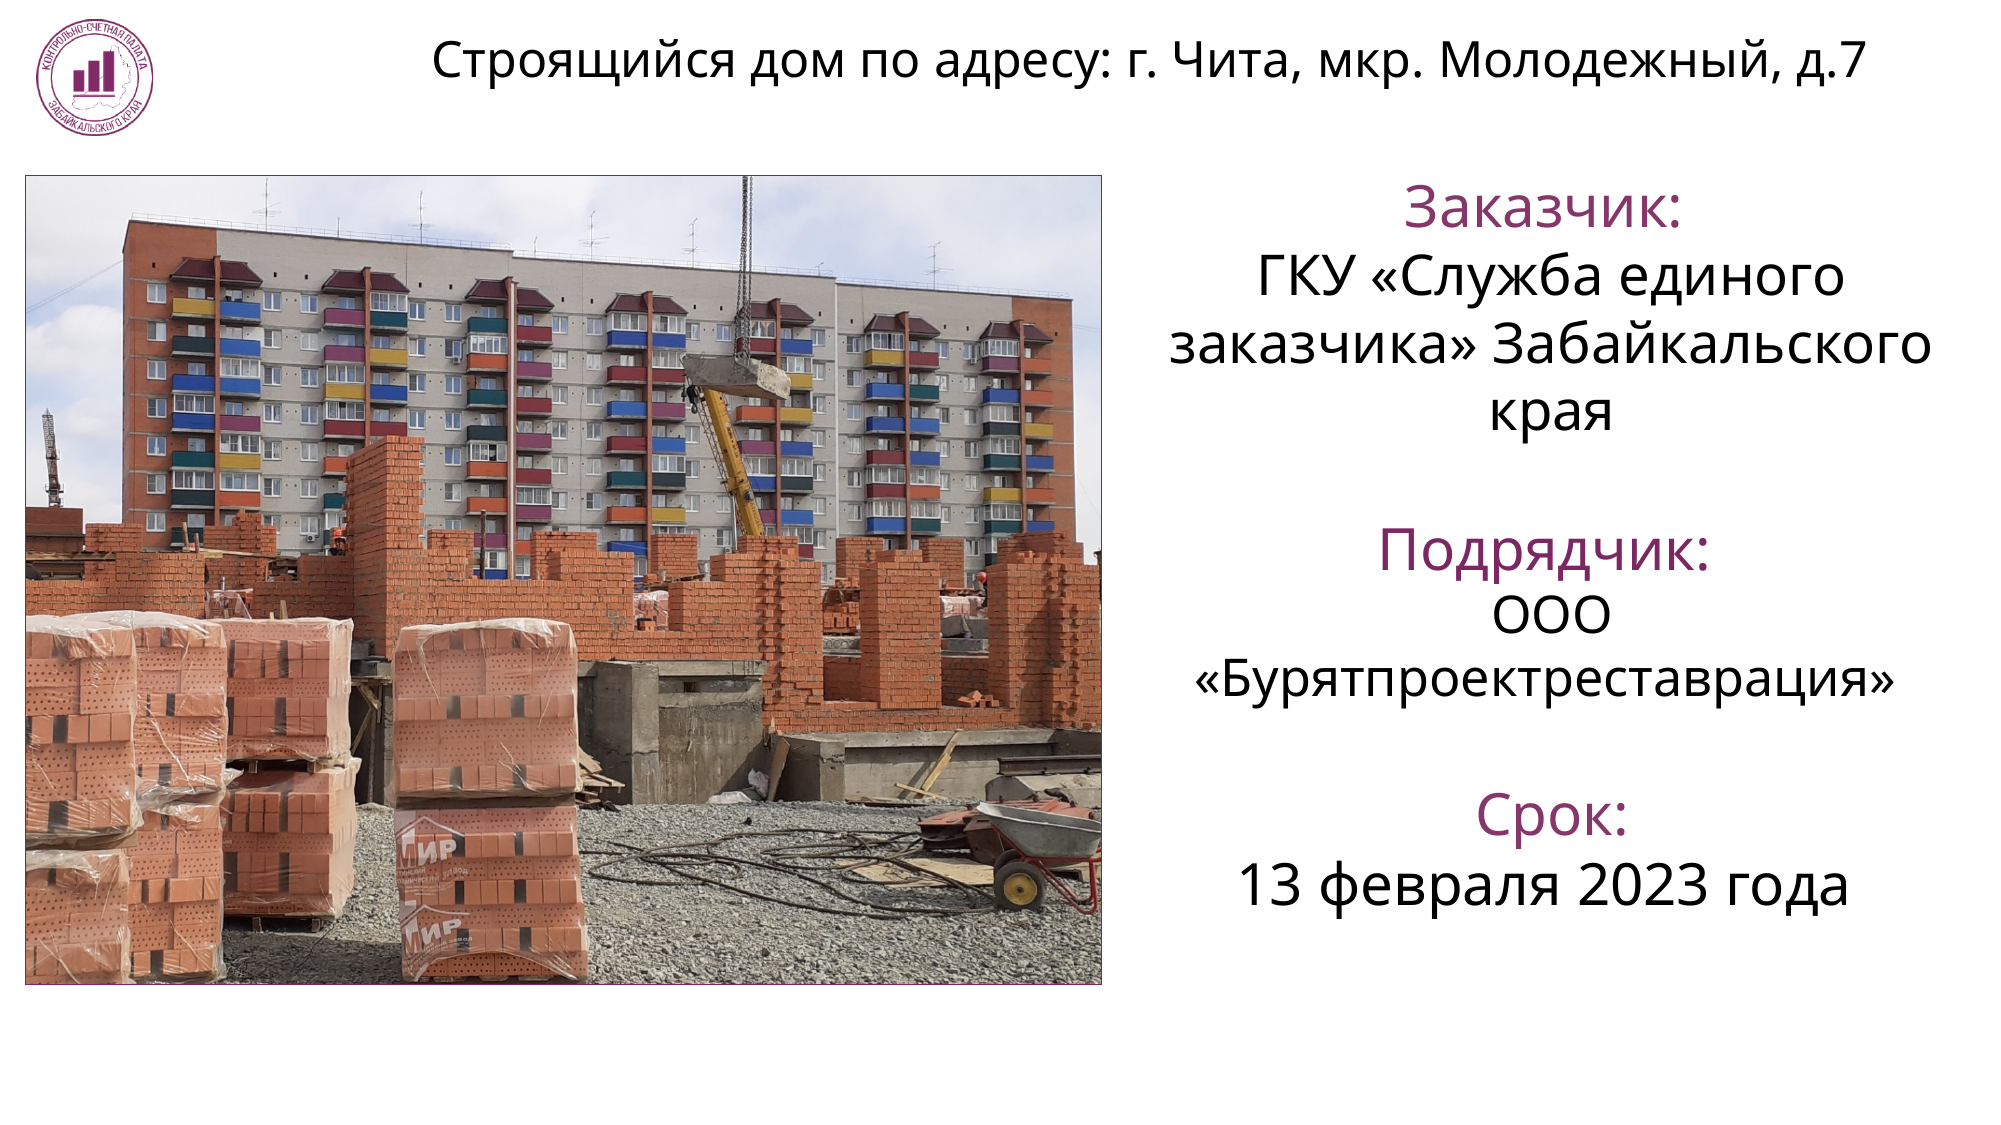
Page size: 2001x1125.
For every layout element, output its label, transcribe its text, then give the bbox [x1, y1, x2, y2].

text_box Строящийся дом по адресу: г. Чита, мкр. Молодежный, д.7 [416, 19, 1884, 95]
text_box Заказчик: ГКУ «Служба единого заказчика» Забайкальского края Подрядчик: ООО «Бурятпроектреставрация» Срок: 13 февраля 2023 года [1124, 162, 1980, 925]
picture [25, 175, 1102, 985]
picture [36, 19, 153, 136]
